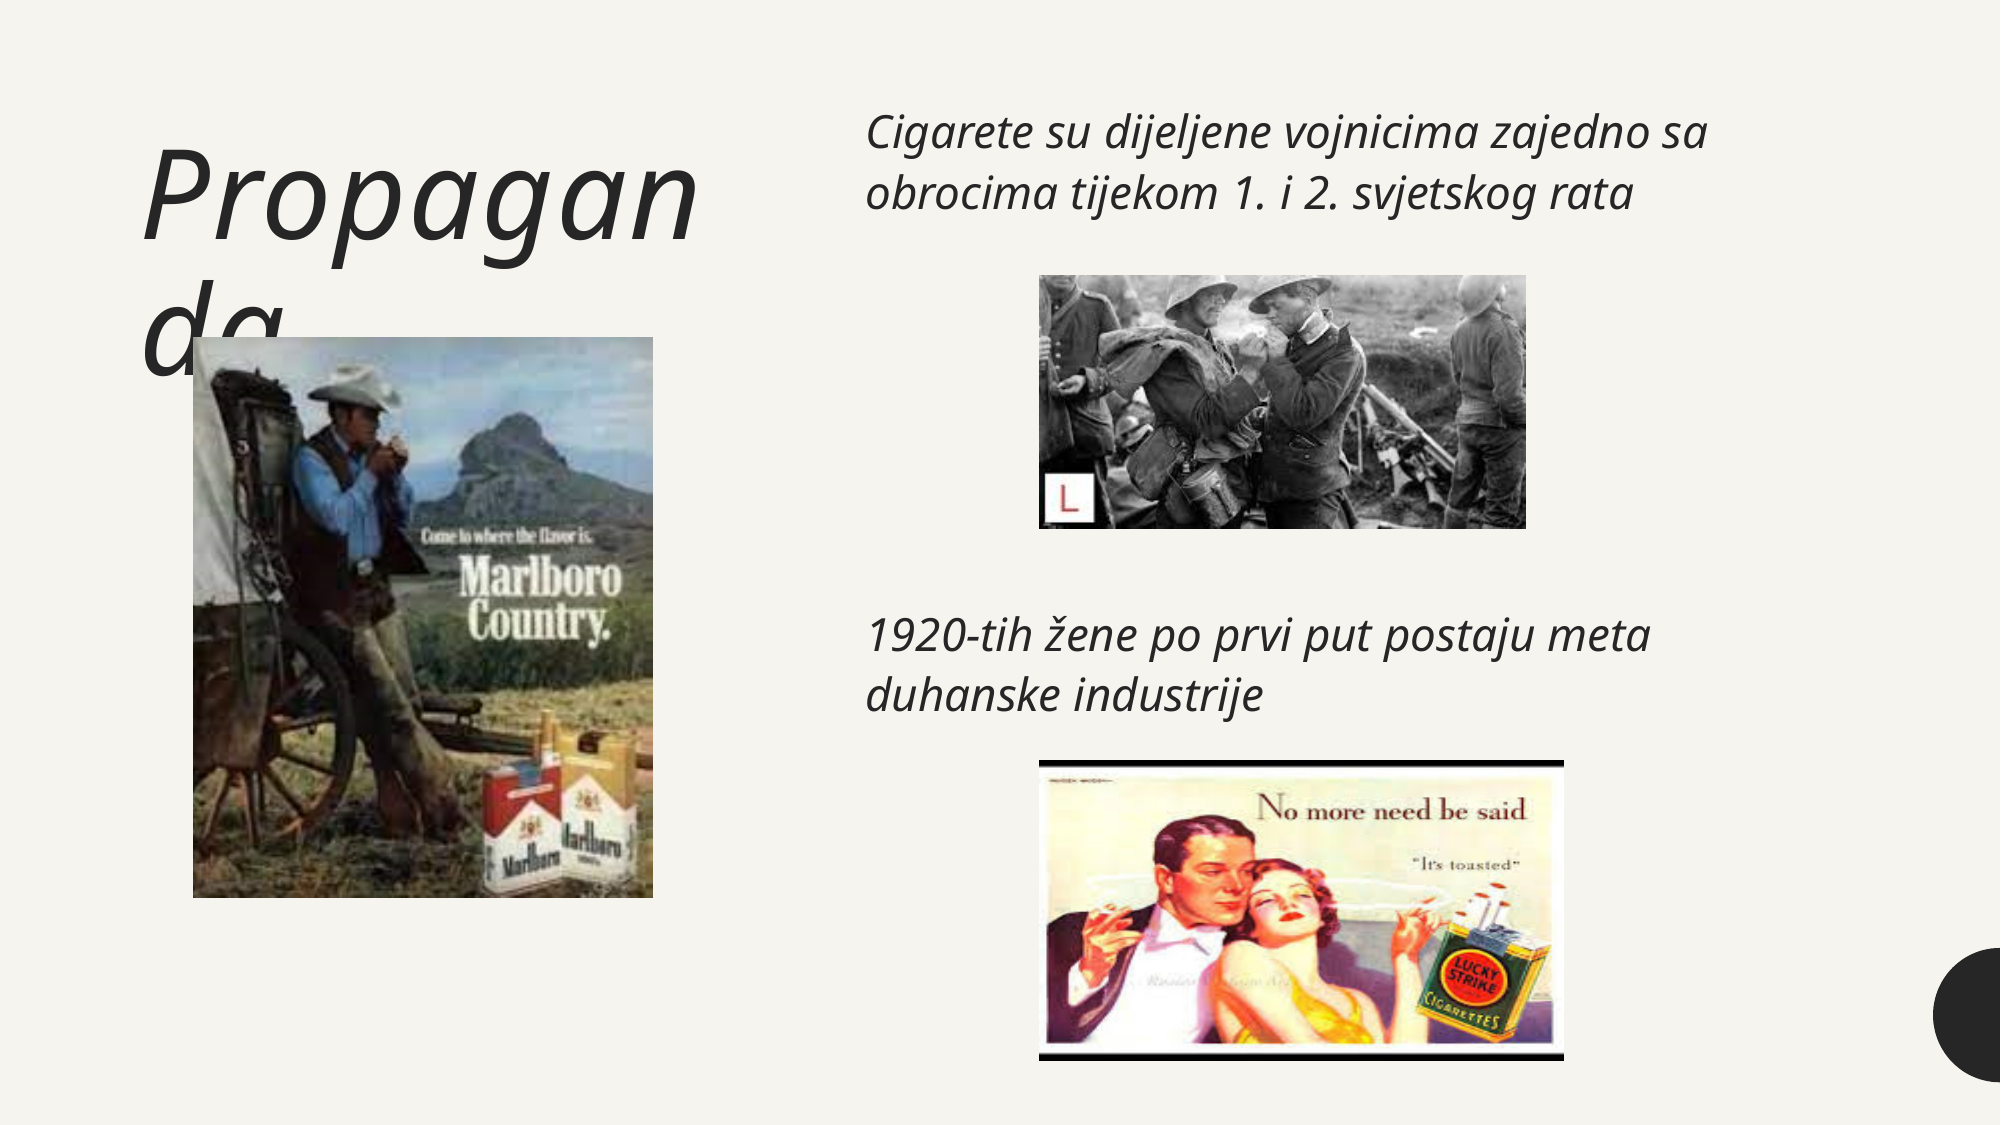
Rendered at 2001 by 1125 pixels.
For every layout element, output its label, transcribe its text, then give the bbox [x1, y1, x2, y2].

list 1920-tih žene po prvi put postaju meta duhanske industrije [850, 507, 1875, 729]
picture [193, 337, 653, 899]
title Propaganda [124, 124, 753, 996]
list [1039, 275, 1526, 529]
list Cigarete su dijeljene vojnicima zajedno sa obrocima tijekom 1. i 2. svjetskog rata [850, 80, 1875, 226]
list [1039, 760, 1564, 1061]
